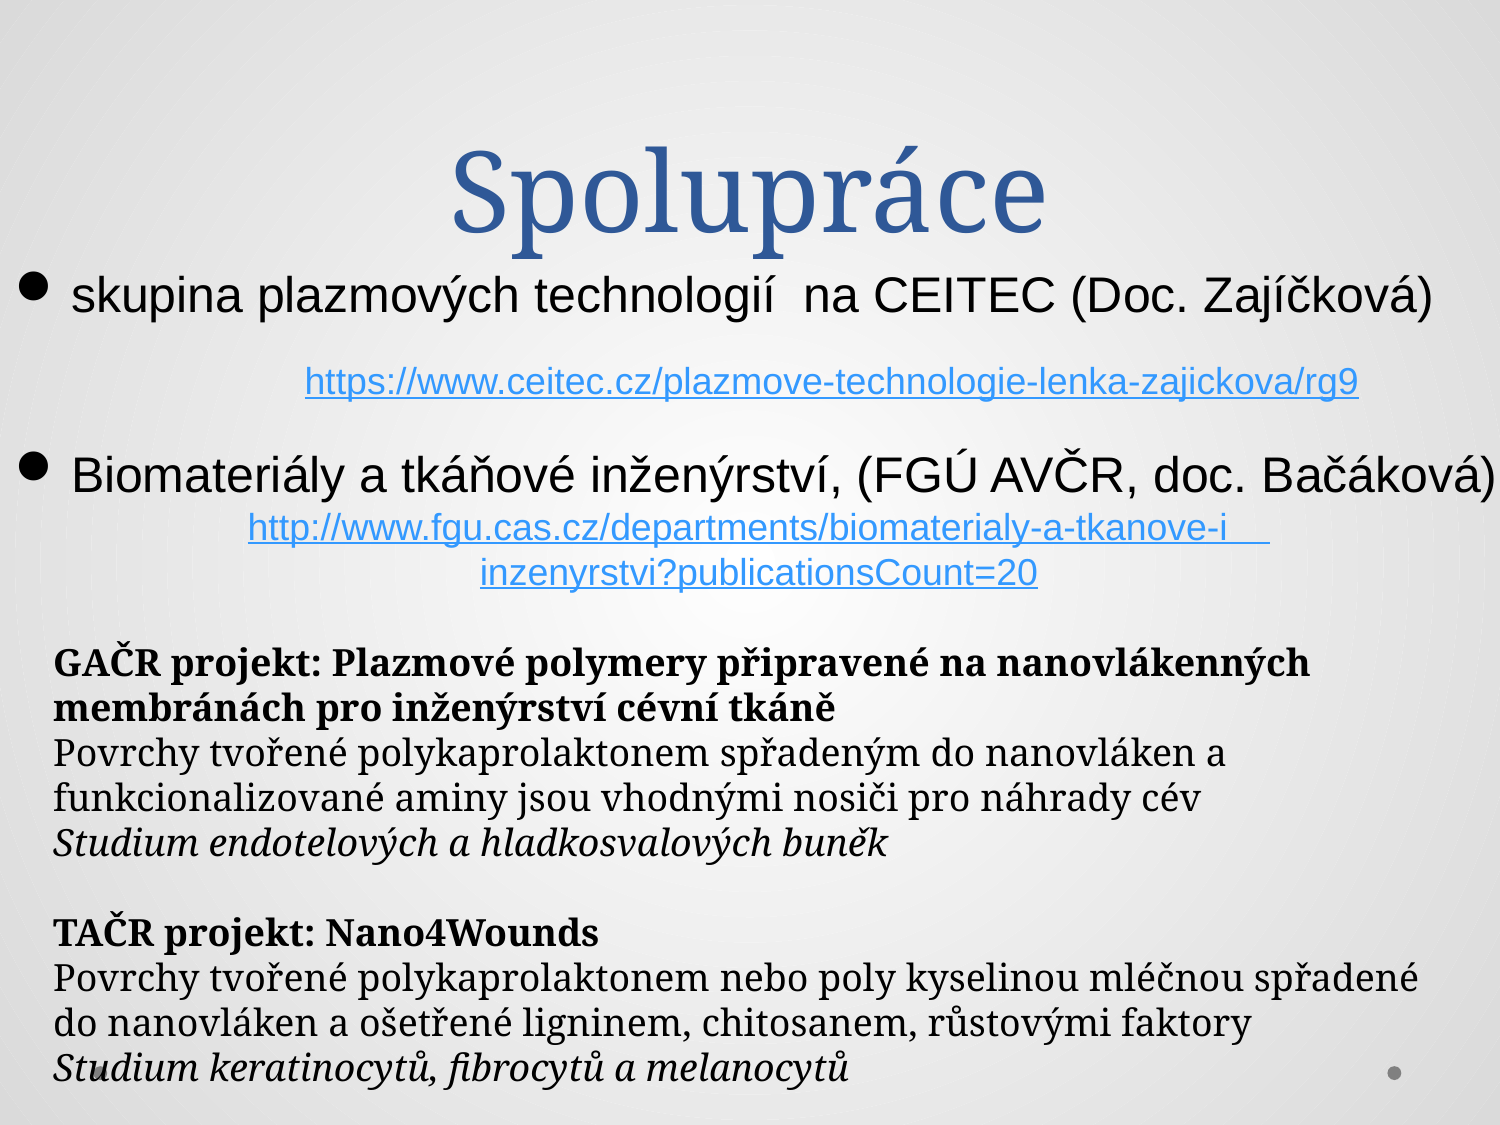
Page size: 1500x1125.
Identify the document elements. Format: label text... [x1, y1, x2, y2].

text_box https://www.ceitec.cz/plazmove-technologie-lenka-zajickova/rg9 [289, 349, 1375, 410]
text_box GAČR projekt: Plazmové polymery připravené na nanovlákenných membránách pro inženýrství cévní tkáně Povrchy tvořené polykaprolaktonem spřadeným do nanovláken a funkcionalizované aminy jsou vhodnými nosiči pro náhrady cév Studium endotelových a hladkosvalových buněk TAČR projekt: Nano4Wounds Povrchy tvořené polykaprolaktonem nebo poly kyselinou mléčnou spřadené do nanovláken a ošetřené ligninem, chitosanem, růstovými faktory Studium keratinocytů, fibrocytů a melanocytů [38, 632, 1480, 1097]
title Spolupráce [75, 0, 1425, 263]
text_box skupina plazmových technologií na CEITEC (Doc. Zajíčková) Biomateriály a tkáňové inženýrství, (FGÚ AVČR, doc. Bačáková) http://www.fgu.cas.cz/departments/biomaterialy-a-tkanove-i inzenyrstvi?publicationsCount=20 [0, 255, 1500, 706]
